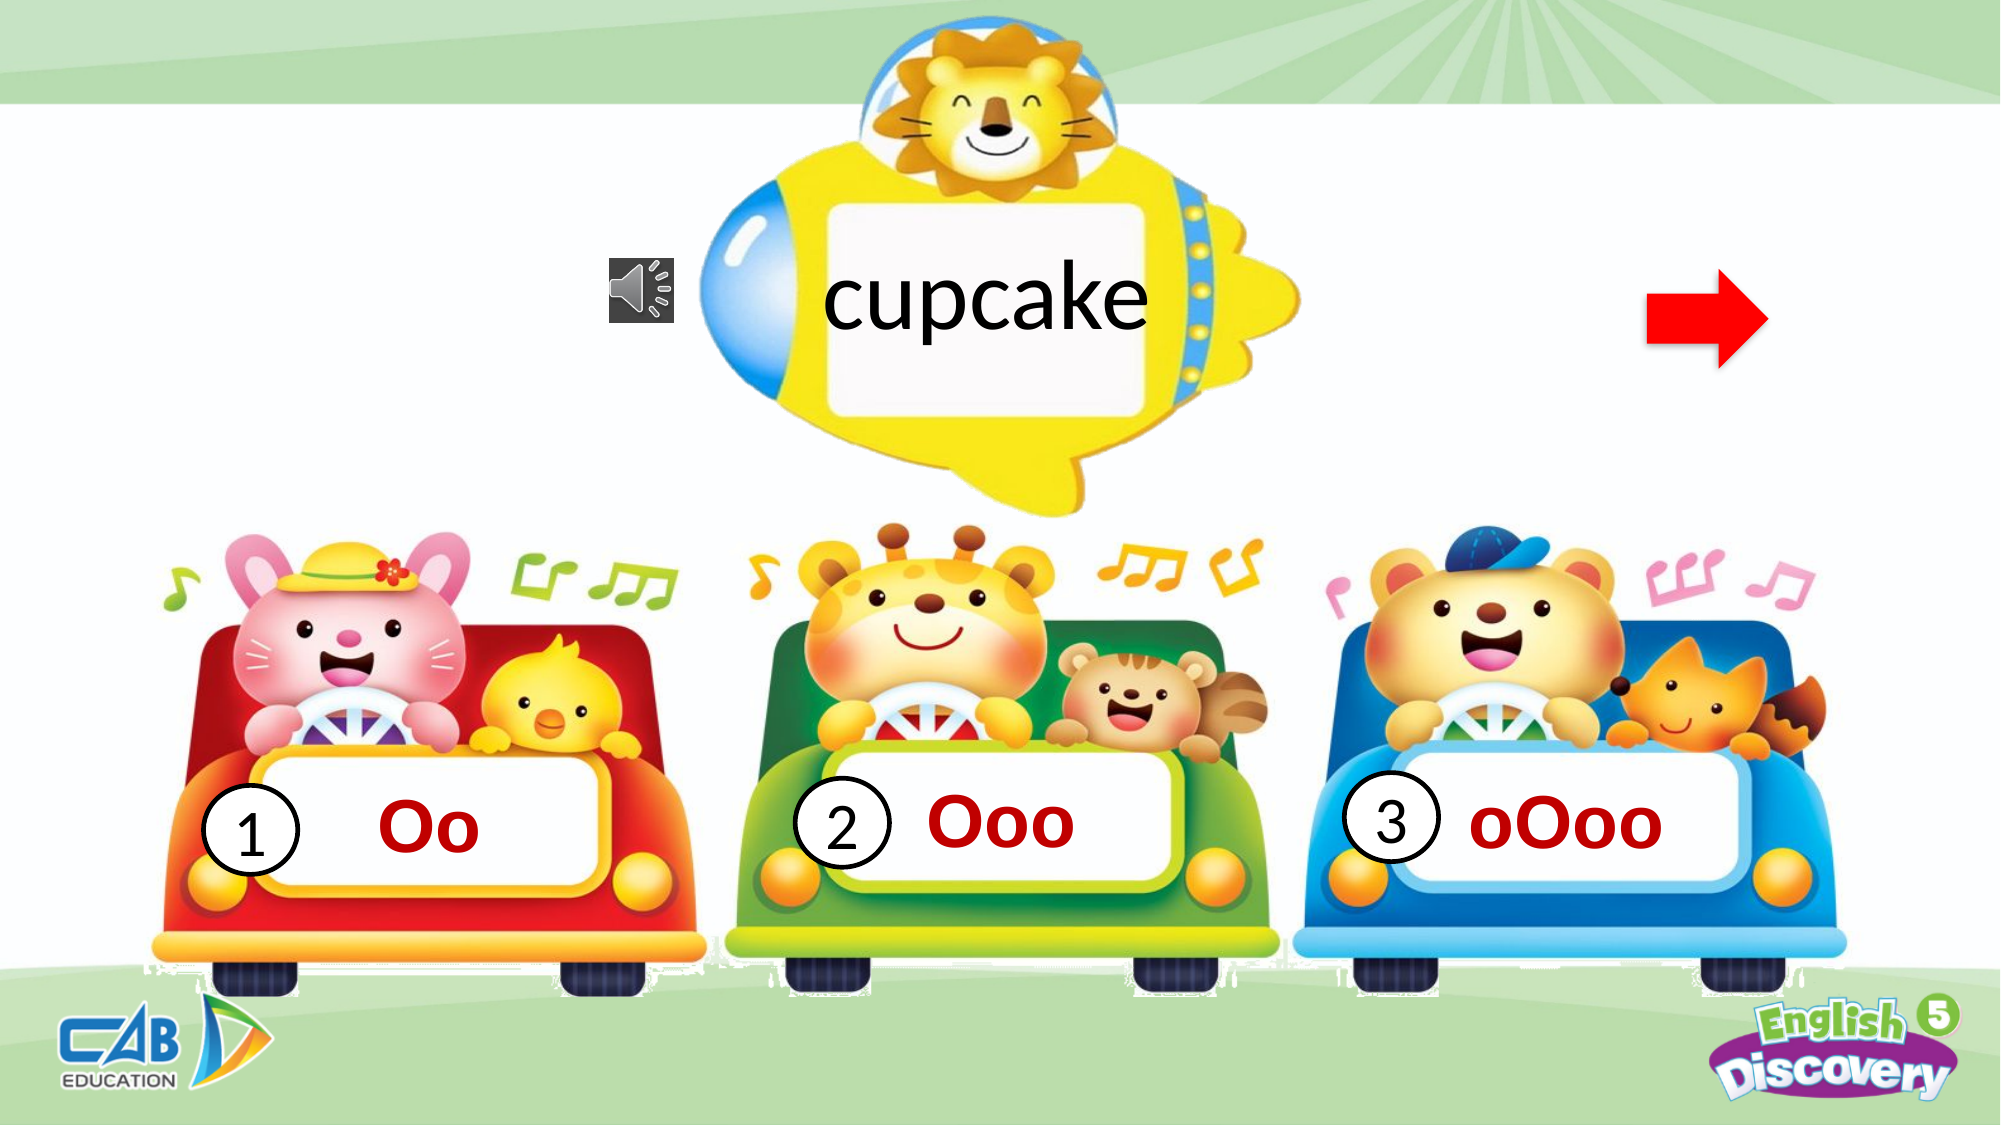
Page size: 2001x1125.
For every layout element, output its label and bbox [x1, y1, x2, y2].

text_box [718, 518, 1284, 997]
text_box [1645, 266, 1771, 372]
text_box [143, 512, 715, 997]
text_box [1287, 515, 1889, 997]
picture [0, 0, 2001, 1125]
